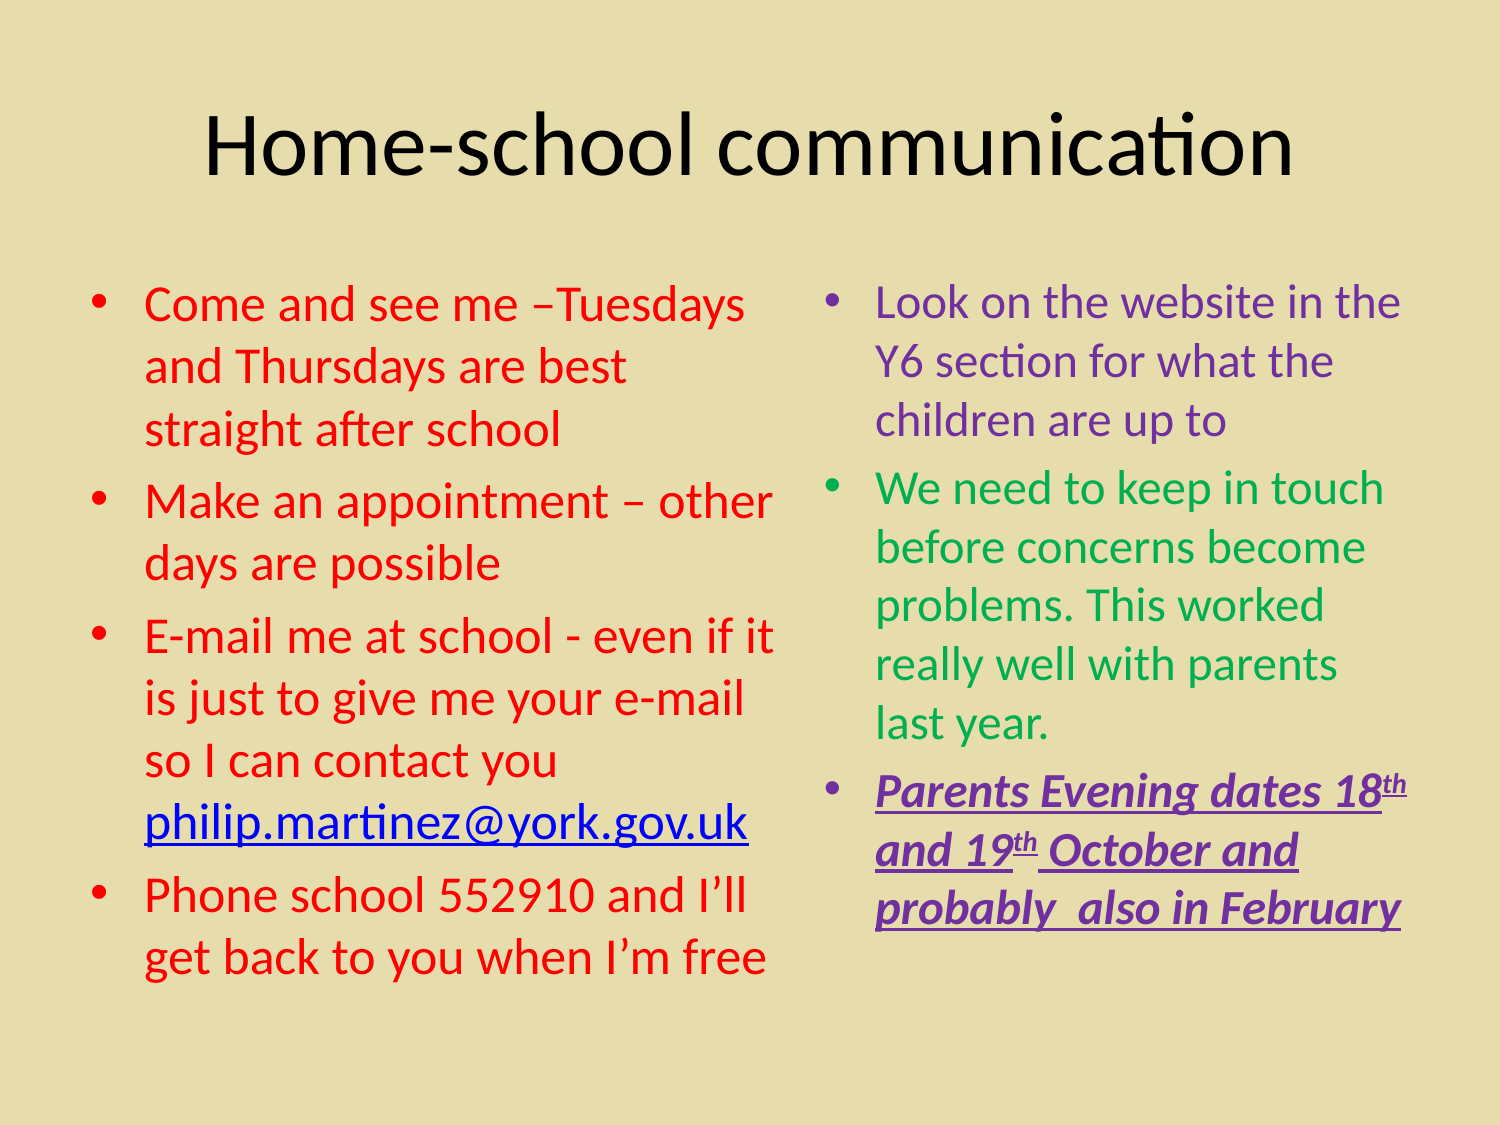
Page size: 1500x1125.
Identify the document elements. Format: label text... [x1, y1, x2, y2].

list Come and see me –Tuesdays and Thursdays are best straight after school Make an appointment – other days are possible E-mail me at school - even if it is just to give me your e-mail so I can contact you philip.martinez@york.gov.uk Phone school 552910 and I’ll get back to you when I’m free [75, 262, 809, 1005]
list Look on the website in the Y6 section for what the children are up to We need to keep in touch before concerns become problems. This worked really well with parents last year. Parents Evening dates 18th and 19th October and probably also in February [809, 262, 1425, 1005]
title Home-school communication [75, 45, 1425, 233]
